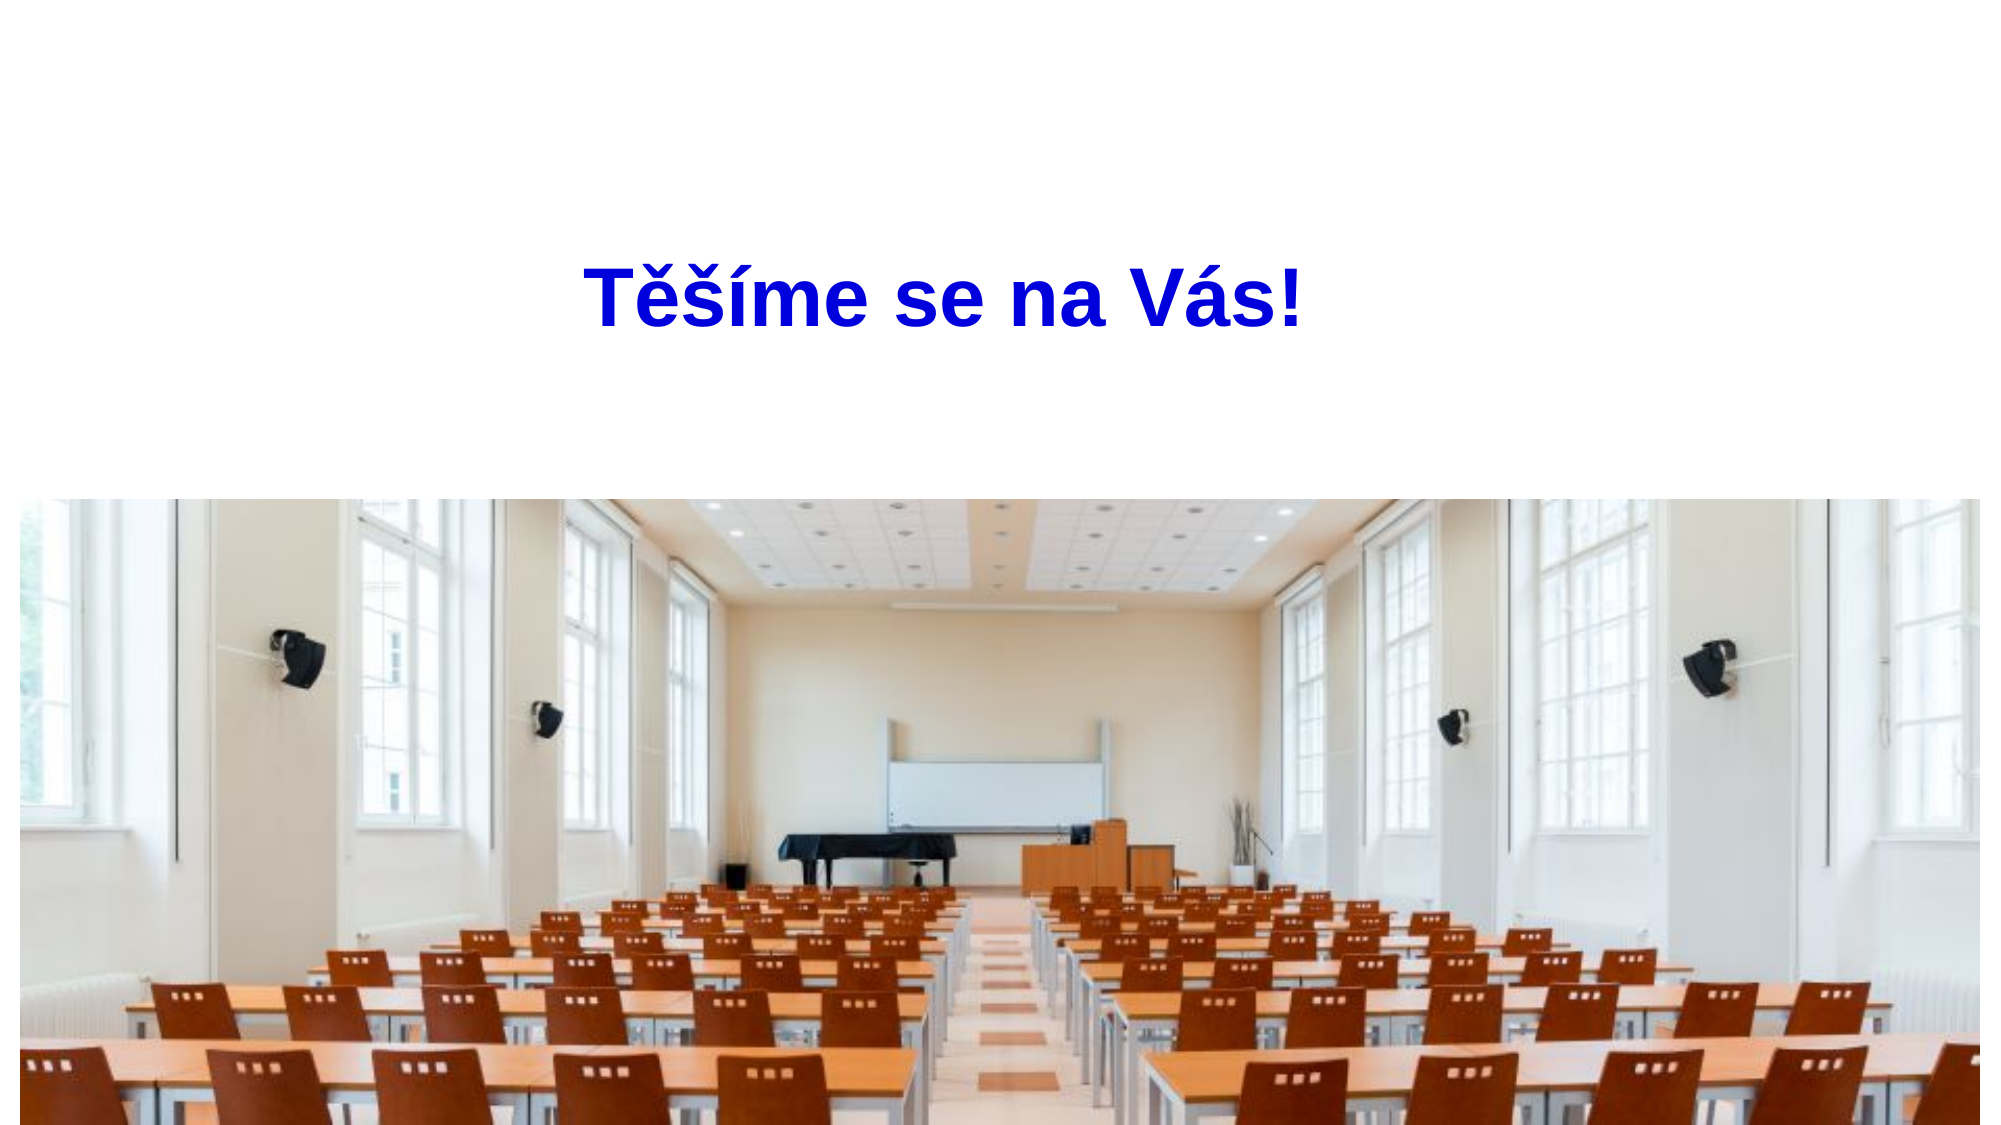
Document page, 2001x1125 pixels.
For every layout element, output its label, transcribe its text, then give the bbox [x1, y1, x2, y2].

picture [20, 499, 1980, 1125]
title Těšíme se na Vás! [583, 259, 1850, 334]
